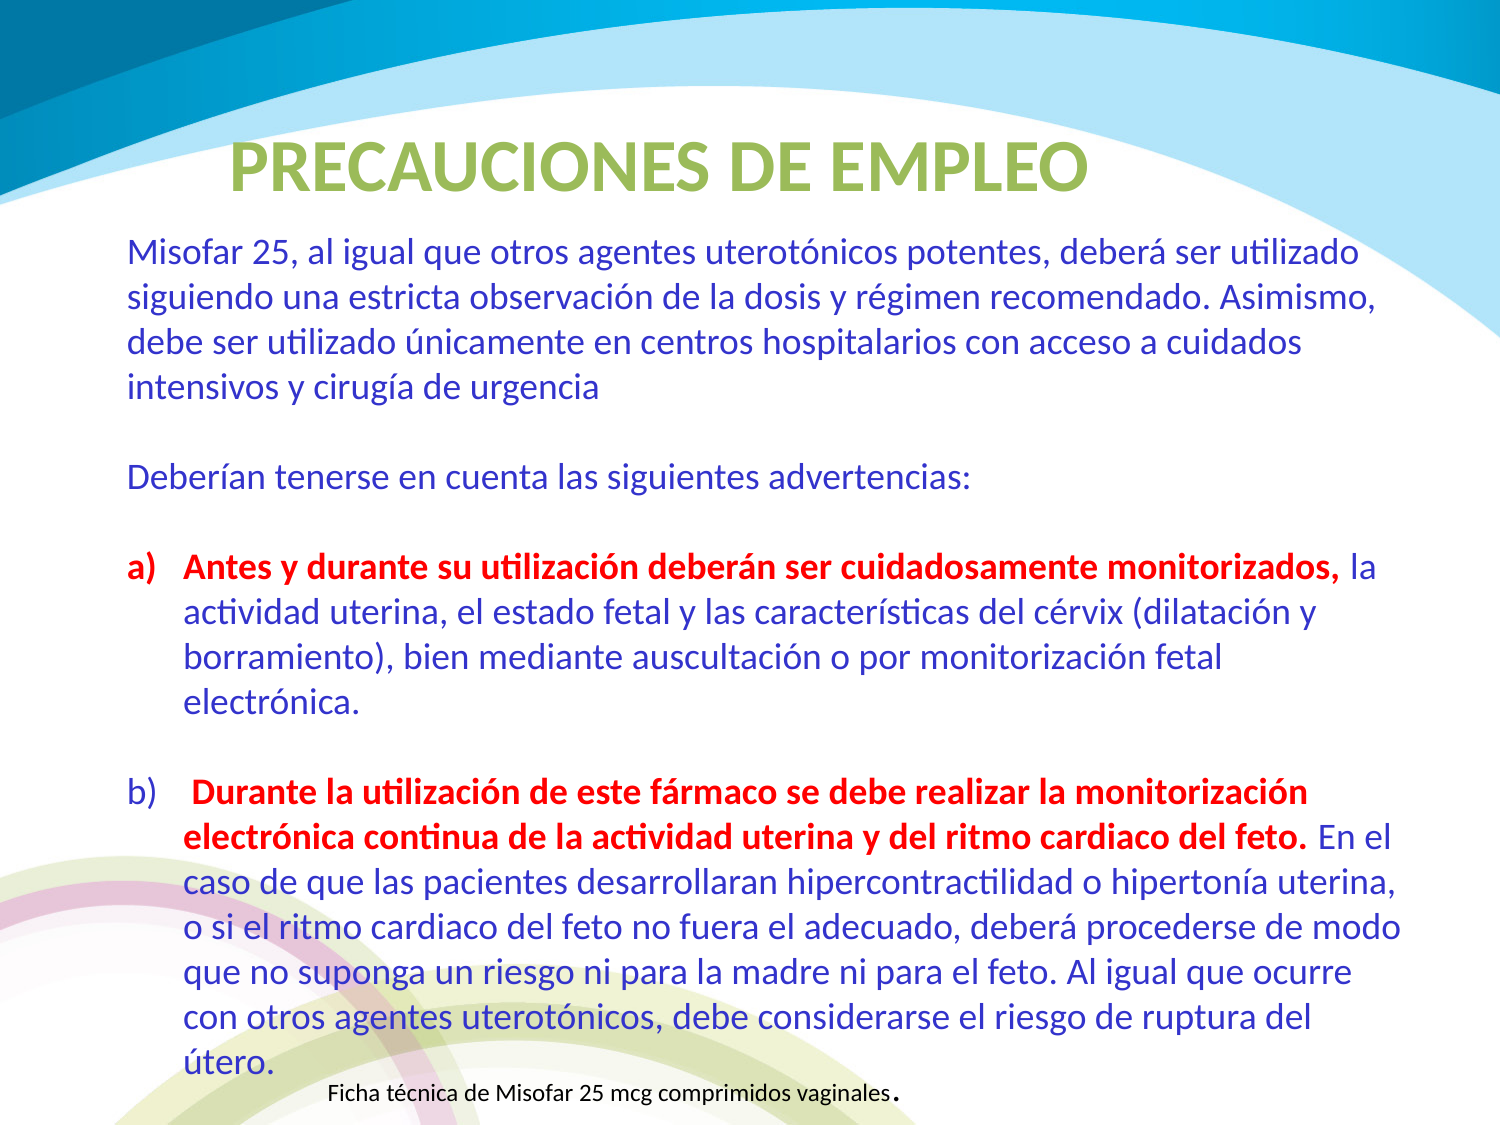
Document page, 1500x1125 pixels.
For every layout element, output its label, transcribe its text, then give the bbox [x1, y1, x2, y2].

picture [0, 8, 1500, 1125]
text_box Misofar 25, al igual que otros agentes uterotónicos potentes, deberá ser utilizado siguiendo una estricta observación de la dosis y régimen recomendado. Asimismo, debe ser utilizado únicamente en centros hospitalarios con acceso a cuidados intensivos y cirugía de urgencia Deberían tenerse en cuenta las siguientes advertencias: Antes y durante su utilización deberán ser cuidadosamente monitorizados, la actividad uterina, el estado fetal y las características del cérvix (dilatación y borramiento), bien mediante auscultación o por monitorización fetal electrónica. Durante la utilización de este fármaco se debe realizar la monitorización electrónica continua de la actividad uterina y del ritmo cardiaco del feto. En el caso de que las pacientes desarrollaran hipercontractilidad o hipertonía uterina, o si el ritmo cardiaco del feto no fuera el adecuado, deberá procederse de modo que no suponga un riesgo ni para la madre ni para el feto. Al igual que ocurre con otros agentes uterotónicos, debe considerarse el riesgo de ruptura del útero. [112, 219, 1424, 1125]
text_box Ficha técnica de Misofar 25 mcg comprimidos vaginales. [312, 1057, 1081, 1117]
text_box PRECAUCIONES DE EMPLEO [0, 115, 1105, 209]
